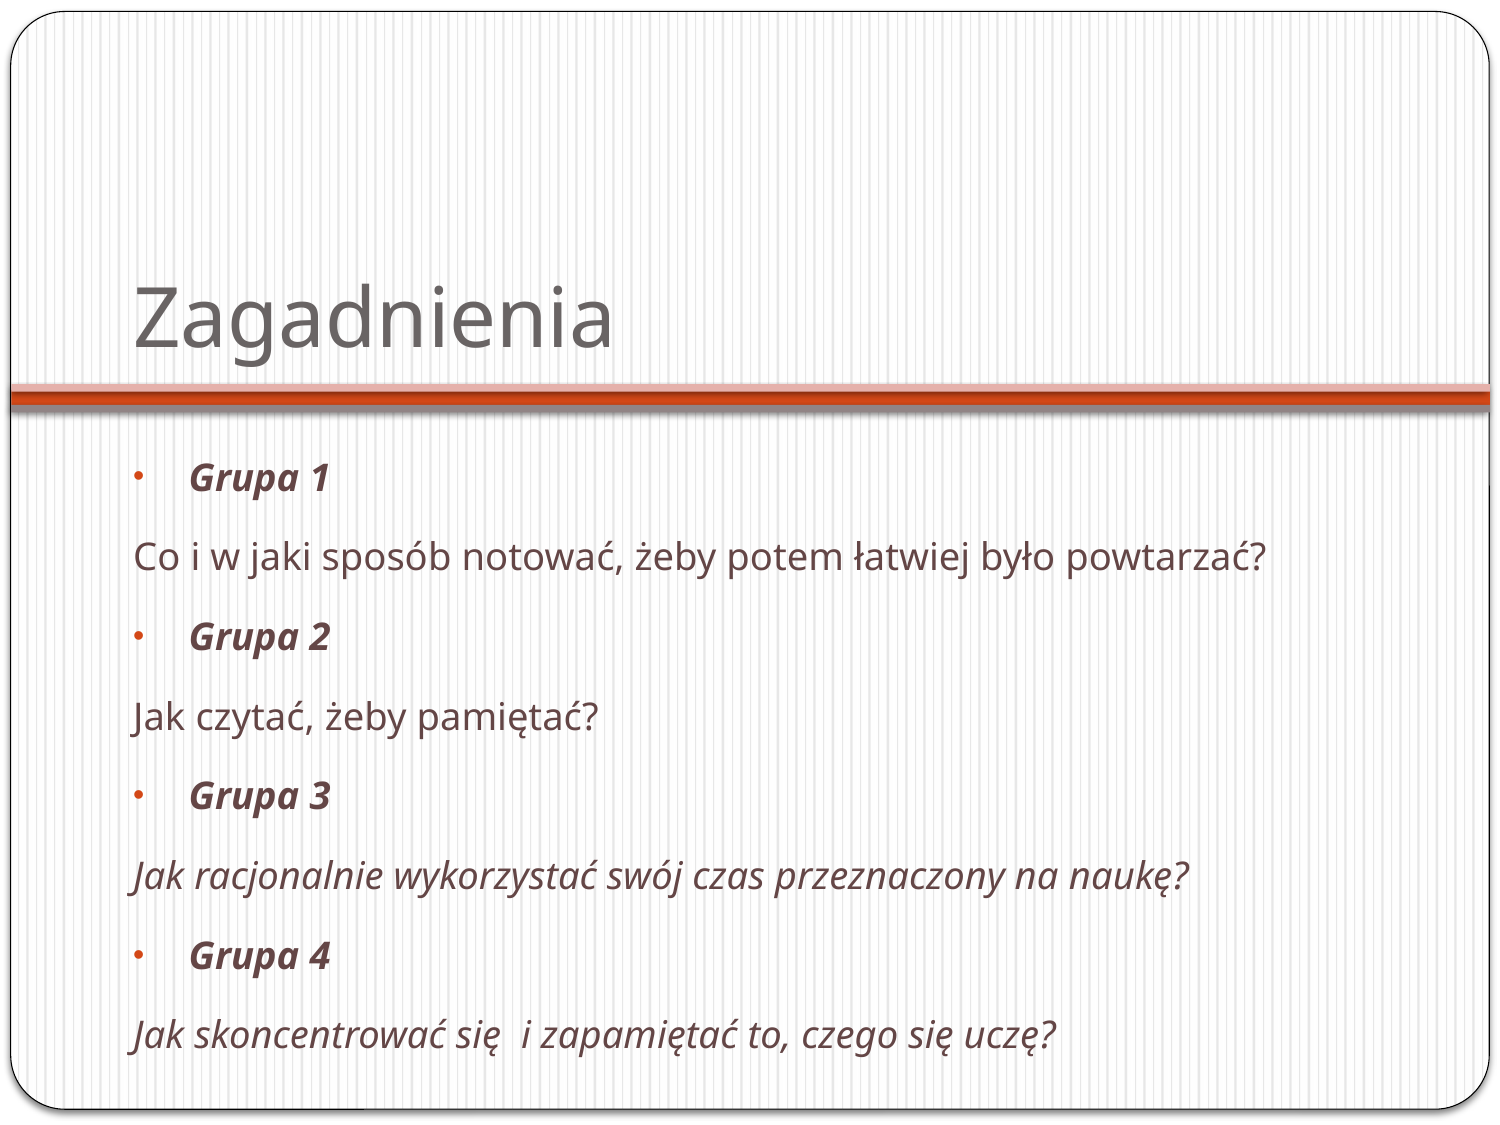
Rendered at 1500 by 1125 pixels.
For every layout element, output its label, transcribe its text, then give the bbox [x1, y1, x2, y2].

title Zagadnienia [118, 156, 1394, 380]
list Grupa 1 Co i w jaki sposób notować, żeby potem łatwiej było powtarzać? Grupa 2 Jak czytać, żeby pamiętać? Grupa 3 Jak racjonalnie wykorzystać swój czas przeznaczony na naukę? Grupa 4 Jak skoncentrować się i zapamiętać to, czego się uczę? [118, 417, 1394, 1125]
